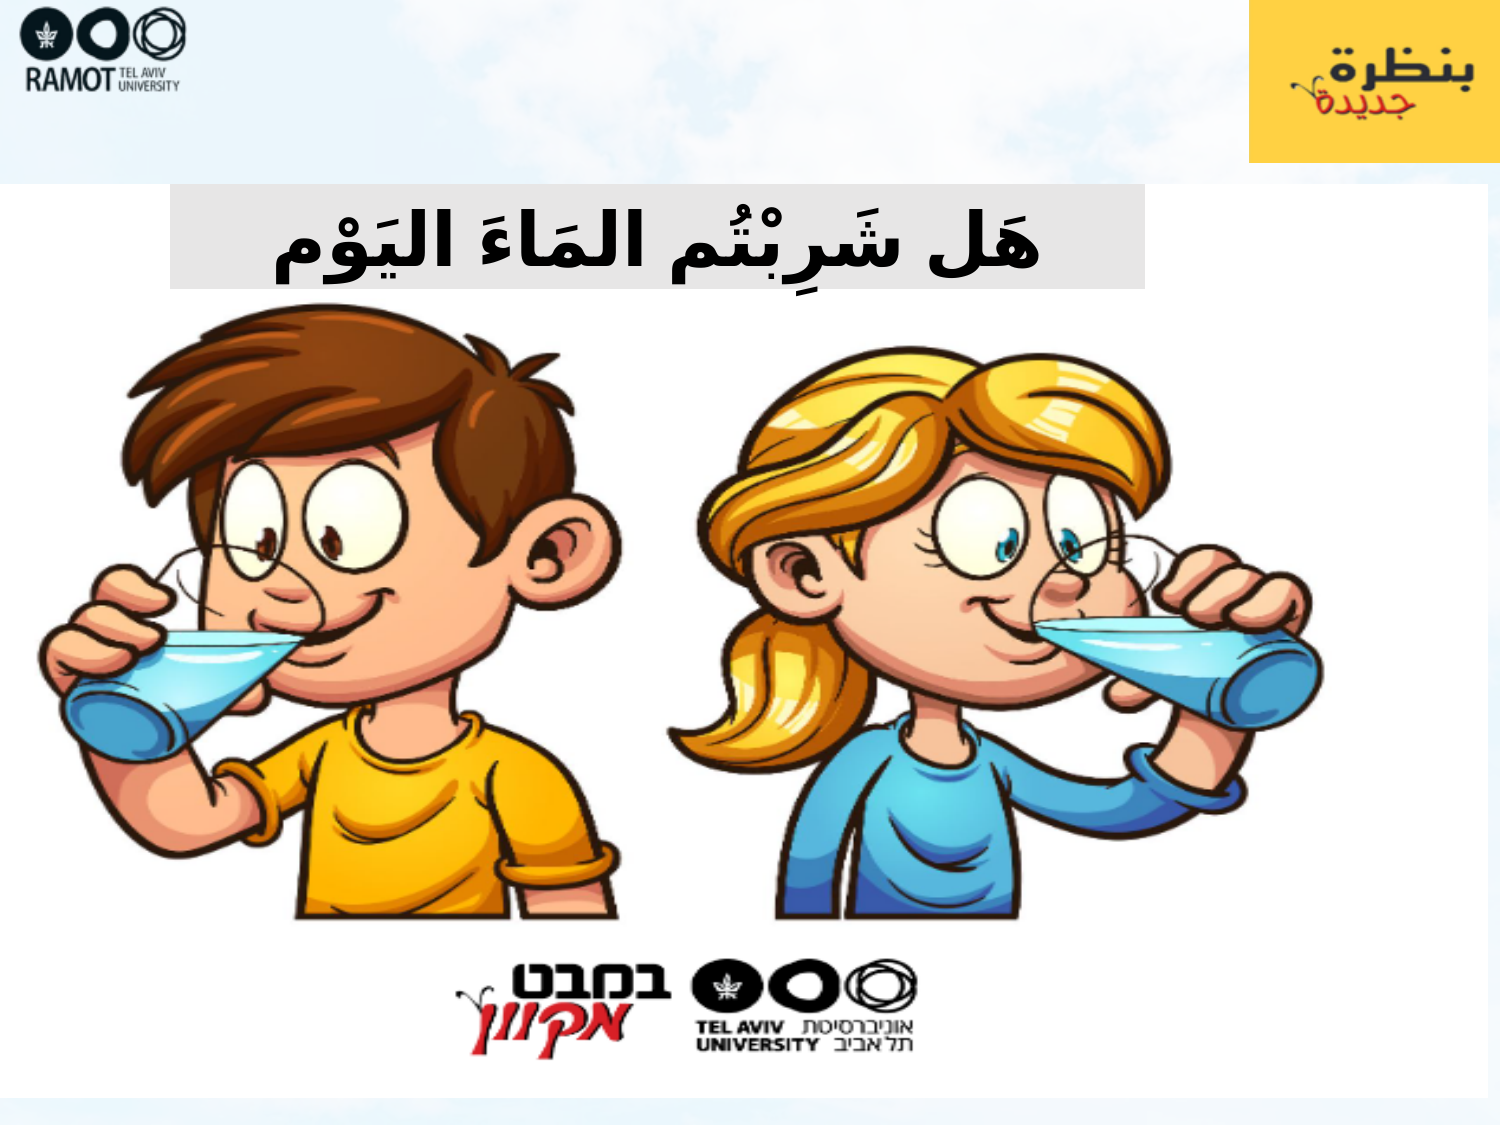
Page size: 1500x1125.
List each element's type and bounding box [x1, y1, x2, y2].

picture [12, 0, 195, 101]
picture [1249, 0, 1500, 163]
picture [0, 184, 1488, 1098]
